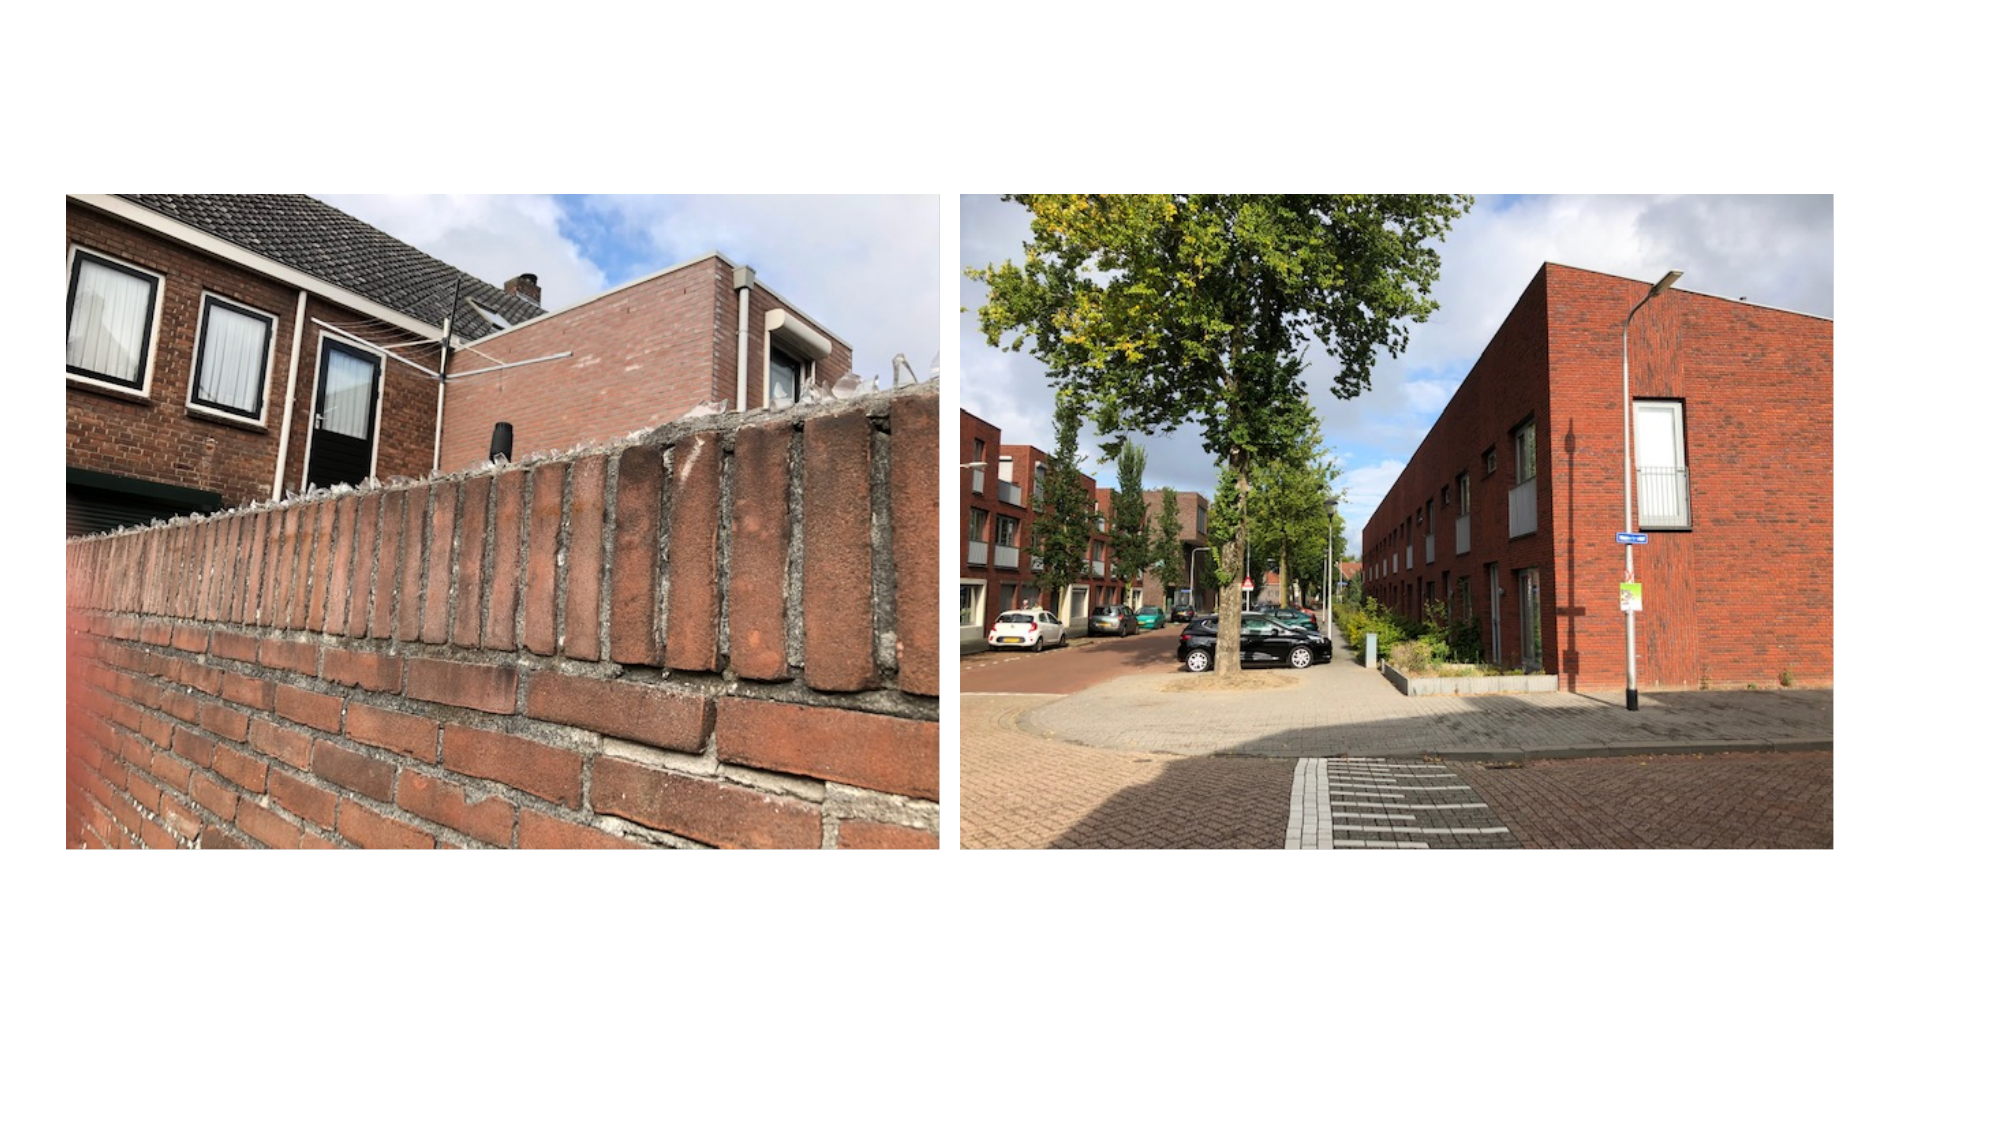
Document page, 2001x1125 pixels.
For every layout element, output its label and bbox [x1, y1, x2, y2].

picture [66, 194, 941, 851]
picture [960, 194, 1835, 851]
